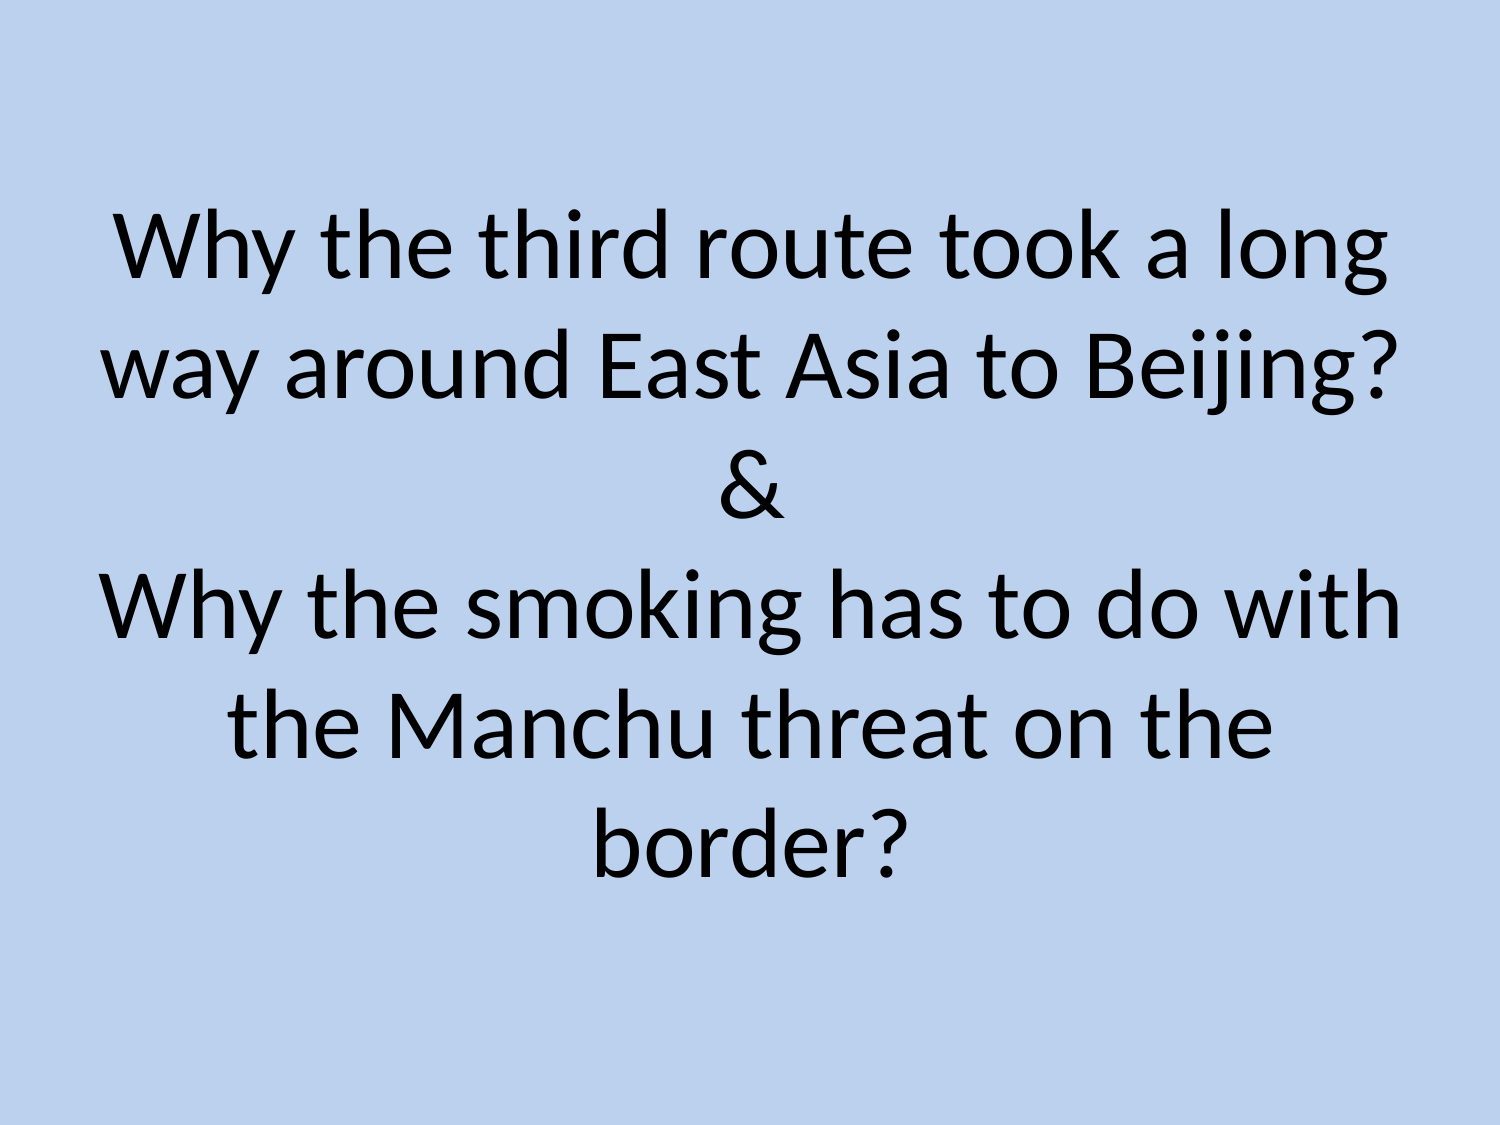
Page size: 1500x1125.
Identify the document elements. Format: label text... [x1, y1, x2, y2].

title Why the third route took a long way around East Asia to Beijing? & Why the smoking has to do with the Manchu threat on the border? [76, 444, 1427, 632]
